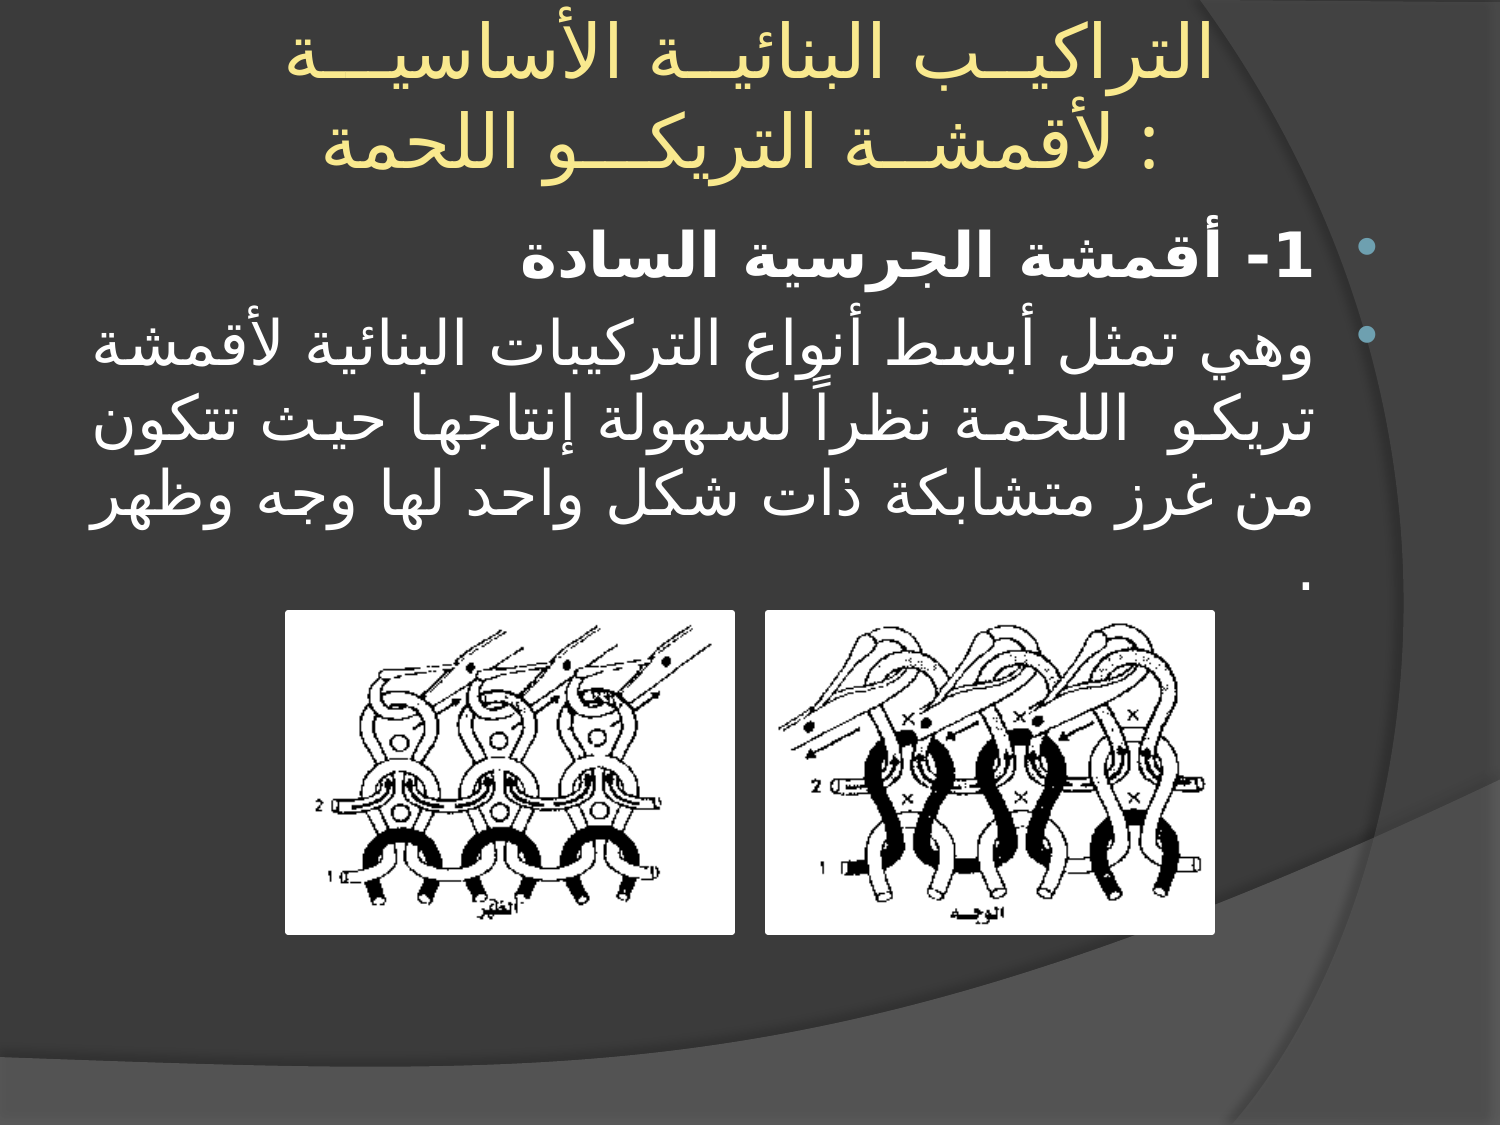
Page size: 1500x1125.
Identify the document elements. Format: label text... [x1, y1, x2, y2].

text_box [291, 615, 1209, 929]
list 1- أقمشة الجرسية السادة وهي تمثل أبسط أنواع التركيبات البنائية لأقمشة تريكو اللحمة نظراً لسهولة إنتاجها حيث تتكون من غرز متشابكة ذات شكل واحد لها وجه وظهر . [76, 208, 1400, 1071]
title التراكيــب البنائيــة الأساسيـــة لأقمشــة التريكـــو اللحمة : [137, 45, 1363, 208]
